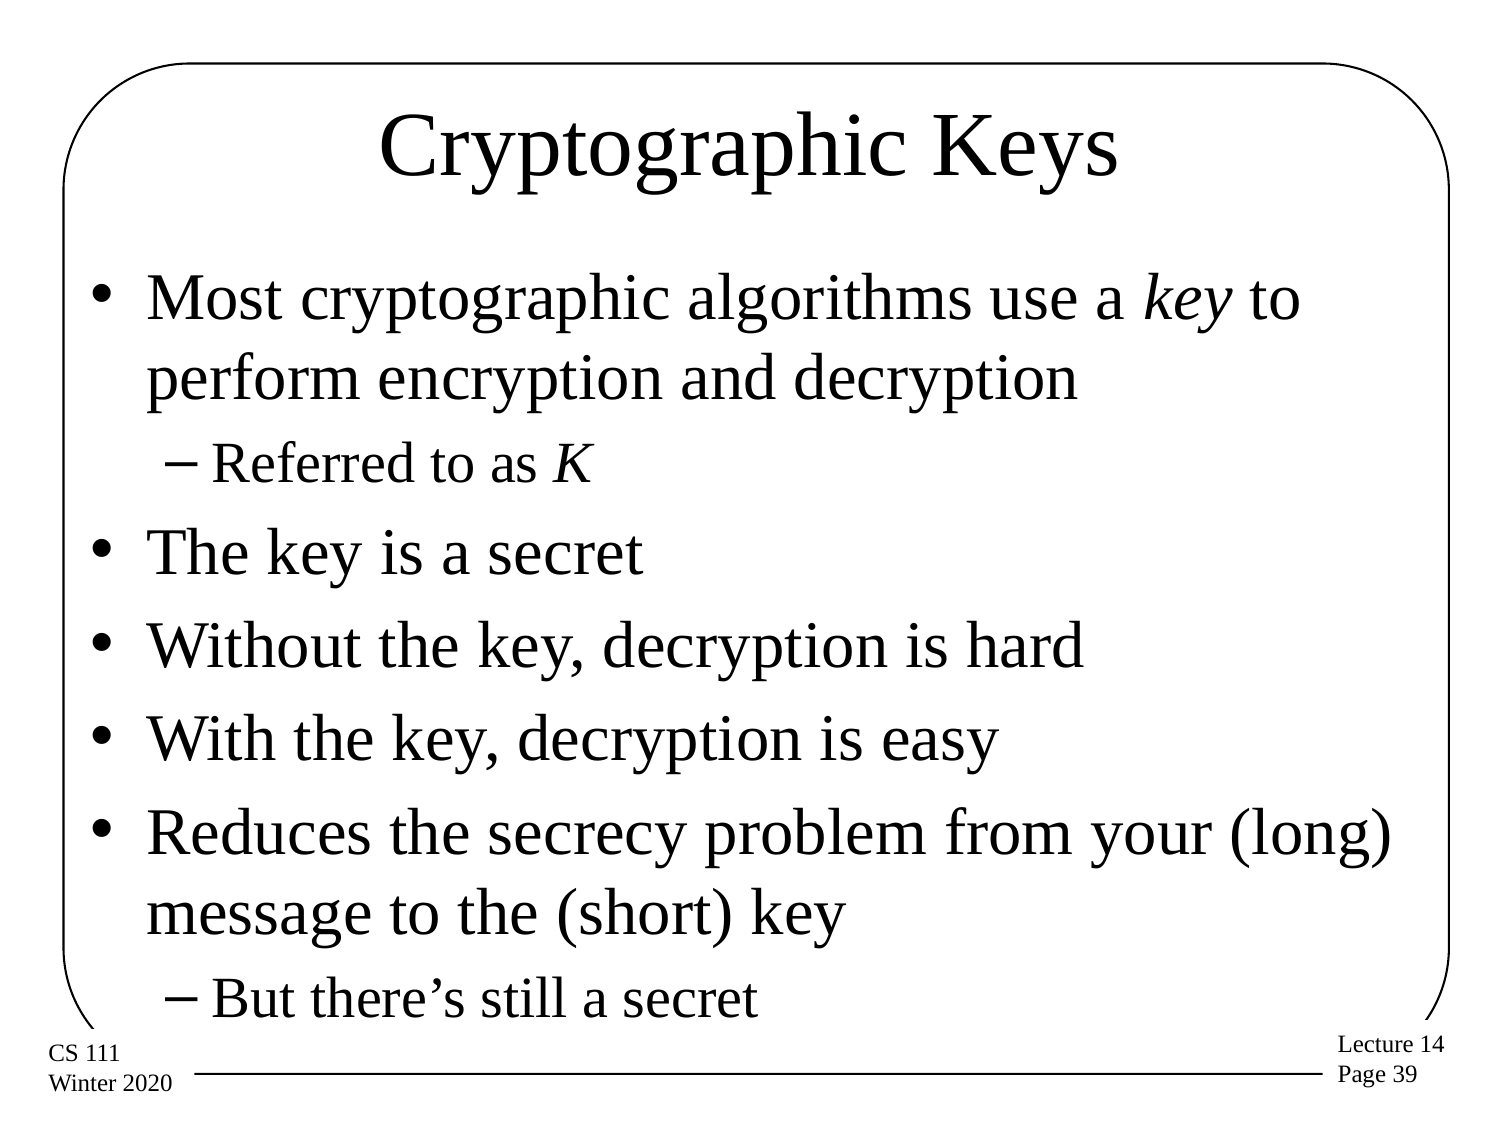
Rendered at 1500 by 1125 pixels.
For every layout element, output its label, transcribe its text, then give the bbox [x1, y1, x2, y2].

list Most cryptographic algorithms use a key to perform encryption and decryption Referred to as K The key is a secret Without the key, decryption is hard With the key, decryption is easy Reduces the secrecy problem from your (long) message to the (short) key But there’s still a secret [74, 244, 1426, 988]
title Cryptographic Keys [74, 44, 1426, 233]
